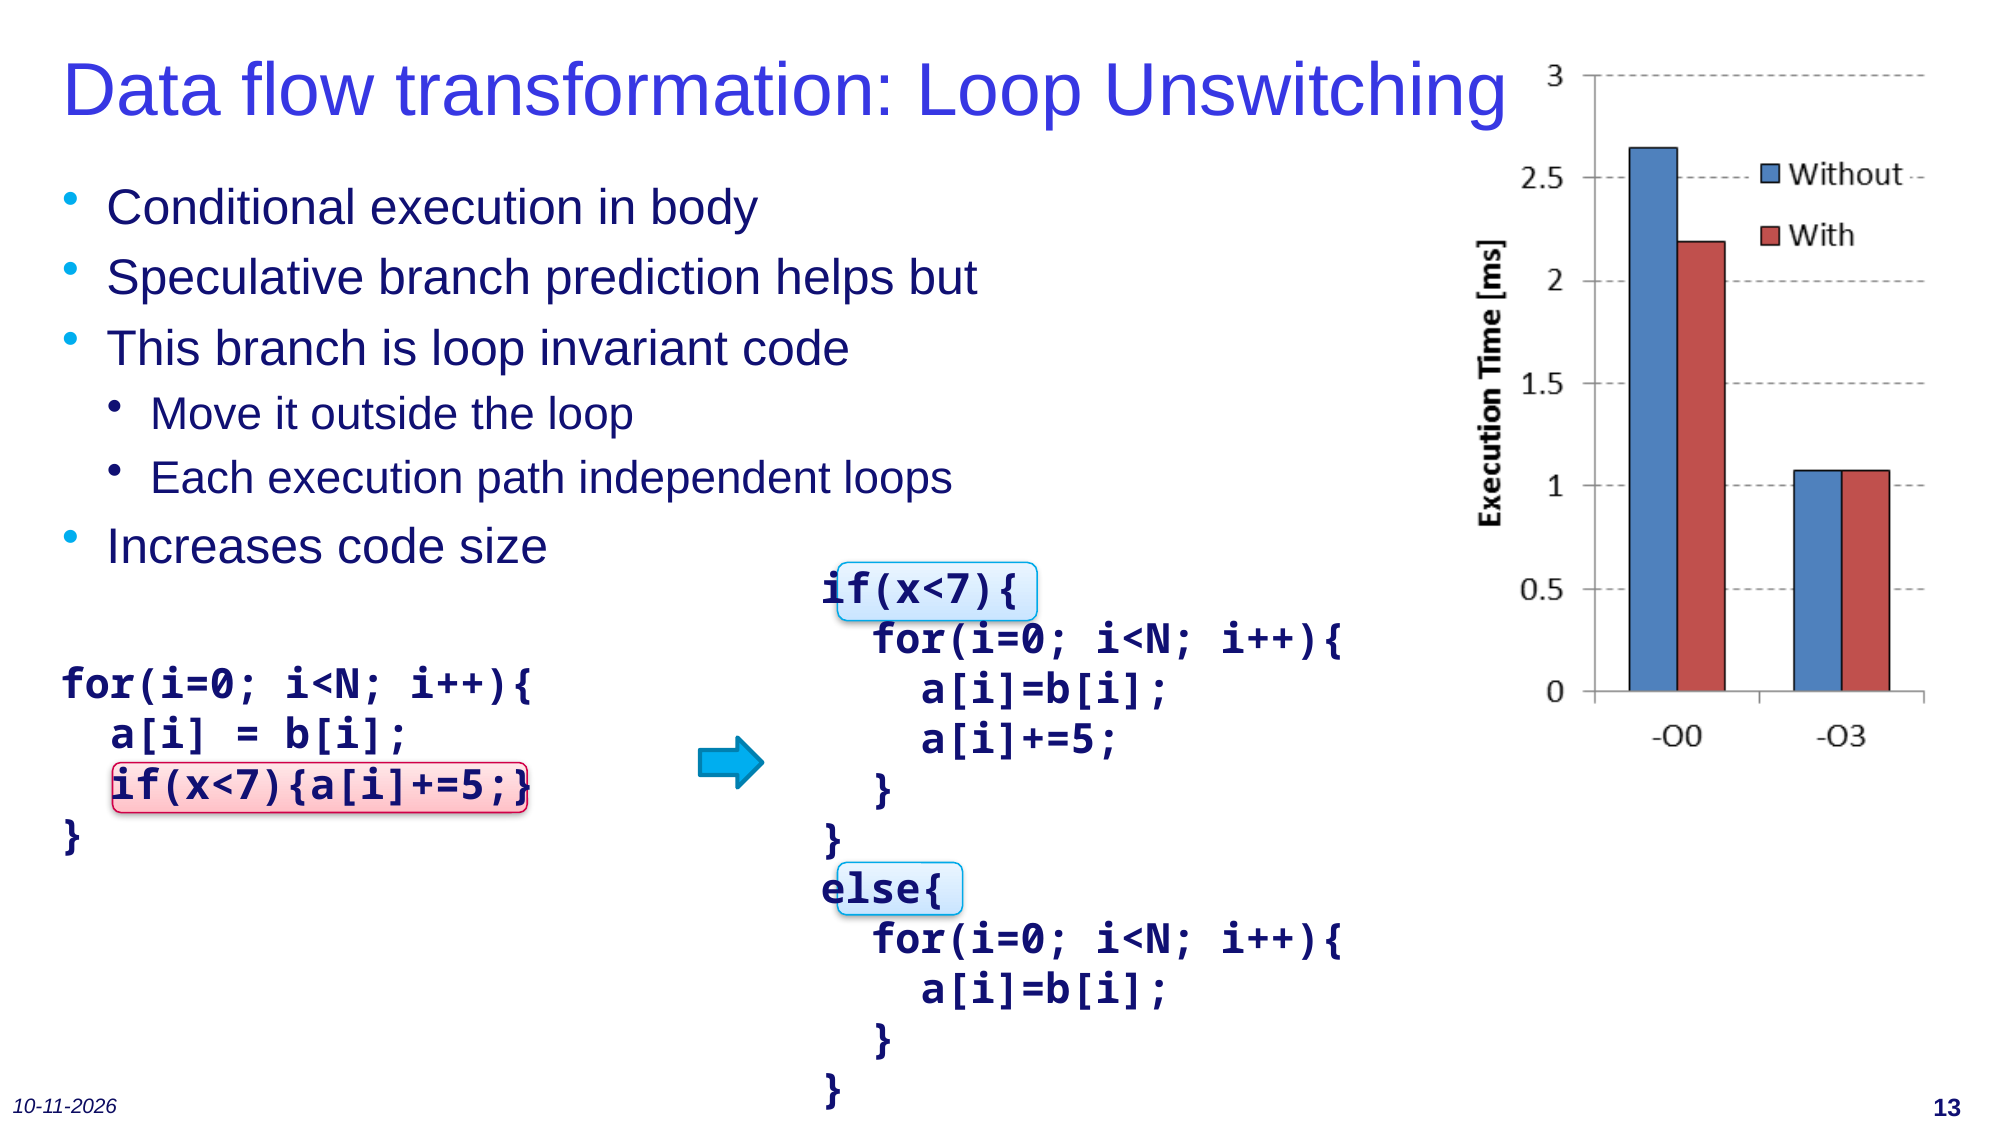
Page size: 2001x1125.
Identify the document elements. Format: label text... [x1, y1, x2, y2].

picture [1424, 37, 1963, 778]
list Conditional execution in body Speculative branch prediction helps but This branch is loop invariant code Move it outside the loop Each execution path independent loops Increases code size [62, 174, 1419, 613]
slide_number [12, 1086, 247, 1125]
text_box for(i=0; i<N; i++){ a[i] = b[i]; if(x<7){a[i]+=5;} } [45, 649, 550, 865]
title Data flow transformation: Loop Unswitching [62, 12, 1951, 160]
text_box [697, 735, 765, 790]
slide_number 12 [1933, 1087, 2000, 1125]
text_box if(x<7){ for(i=0; i<N; i++){ a[i]=b[i]; a[i]+=5; } } else{ for(i=0; i<N; i++){ a[i]=b[i]; } } [805, 554, 1361, 1120]
